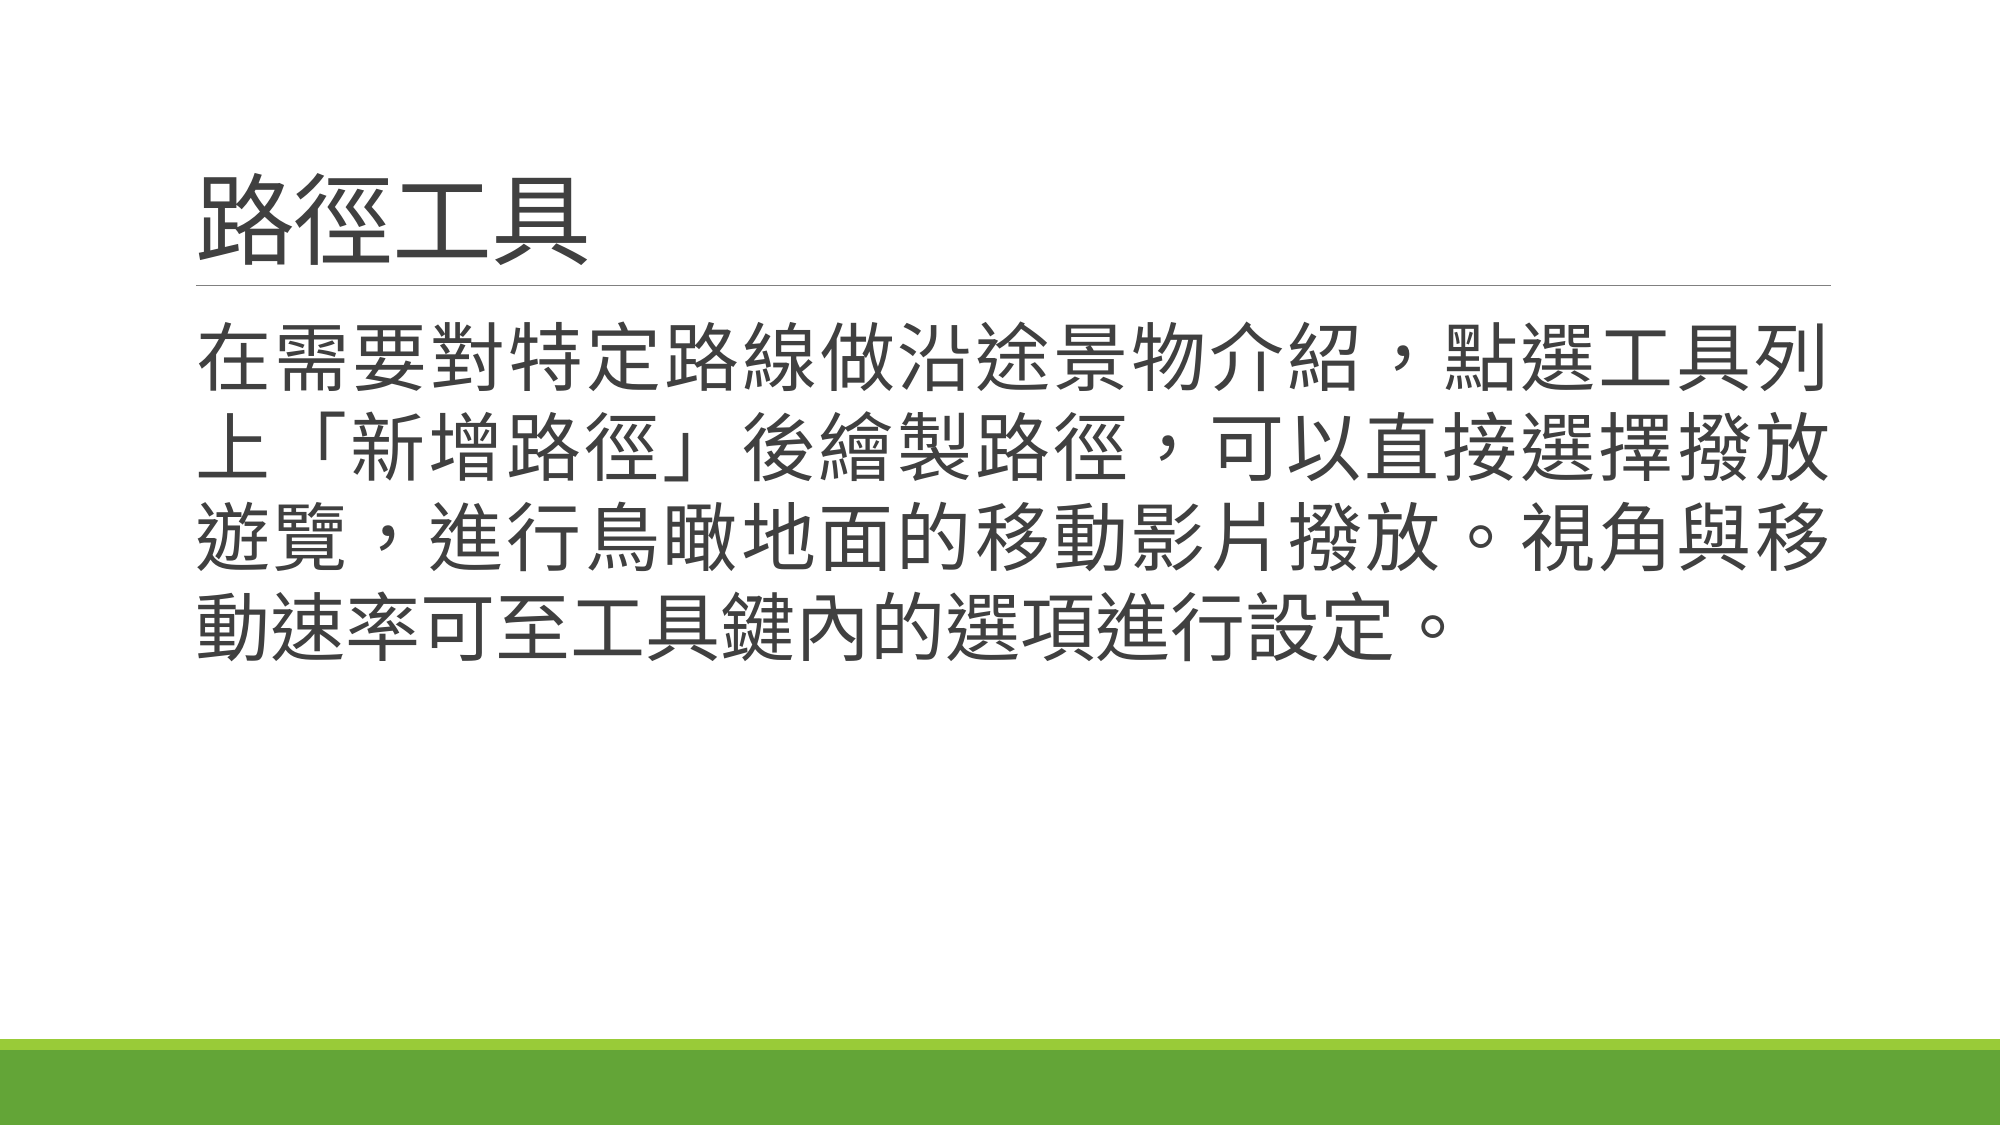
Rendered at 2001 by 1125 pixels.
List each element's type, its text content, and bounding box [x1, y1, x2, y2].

title 路徑工具 [180, 47, 1830, 285]
list 在需要對特定路線做沿途景物介紹，點選工具列上「新增路徑」後繪製路徑，可以直接選擇撥放遊覽，進行鳥瞰地面的移動影片撥放。視角與移動速率可至工具鍵內的選項進行設定。 [180, 302, 1830, 963]
